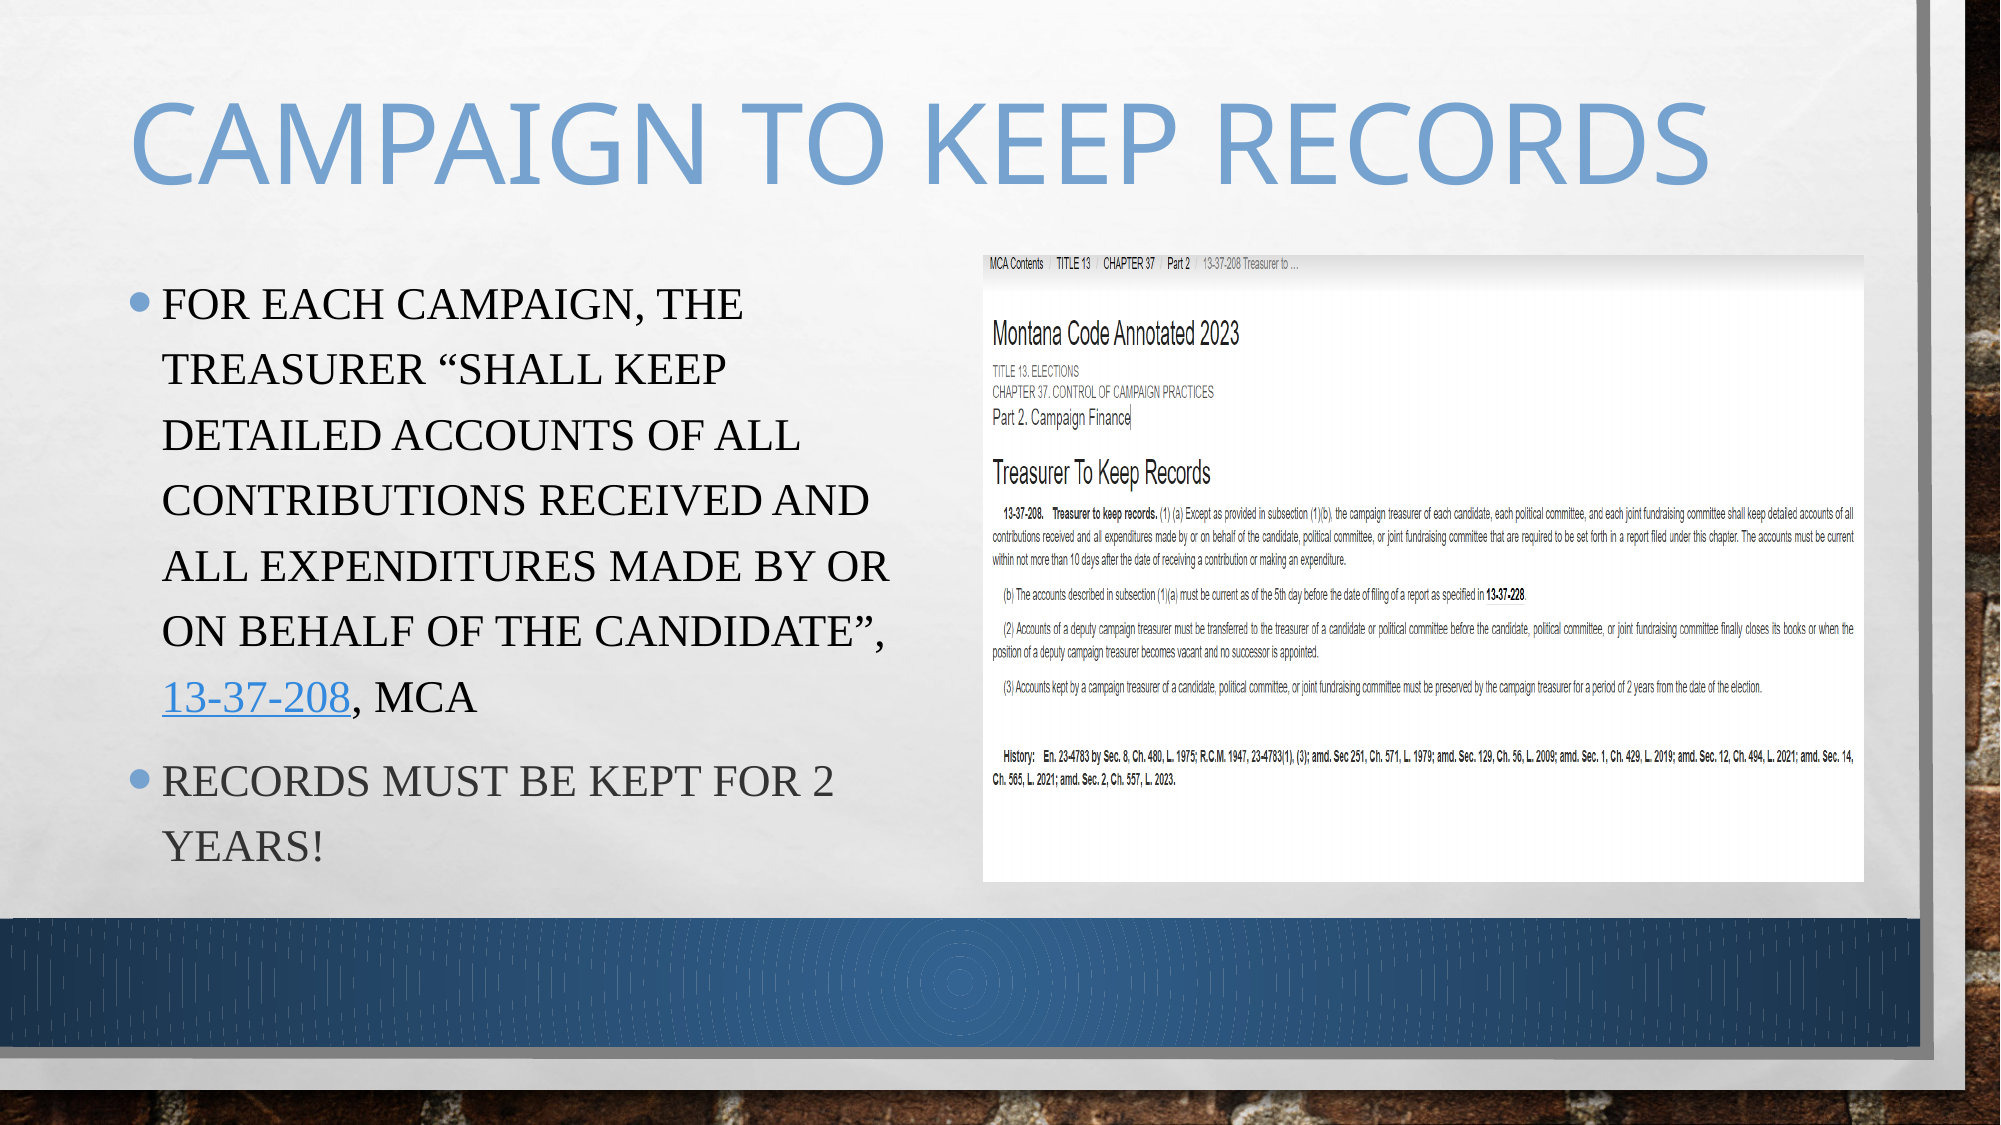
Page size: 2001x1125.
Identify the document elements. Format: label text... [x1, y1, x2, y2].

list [983, 255, 1864, 882]
list For each campaign, the treasurer “shall keep detailed accounts of all contributions received and all expenditures made by or on behalf of the candidate”, 13-37-208, MCA Records must be kept for 2 years! [112, 255, 948, 882]
picture [0, 0, 2000, 1125]
title Campaign to keep records [112, 53, 1818, 244]
